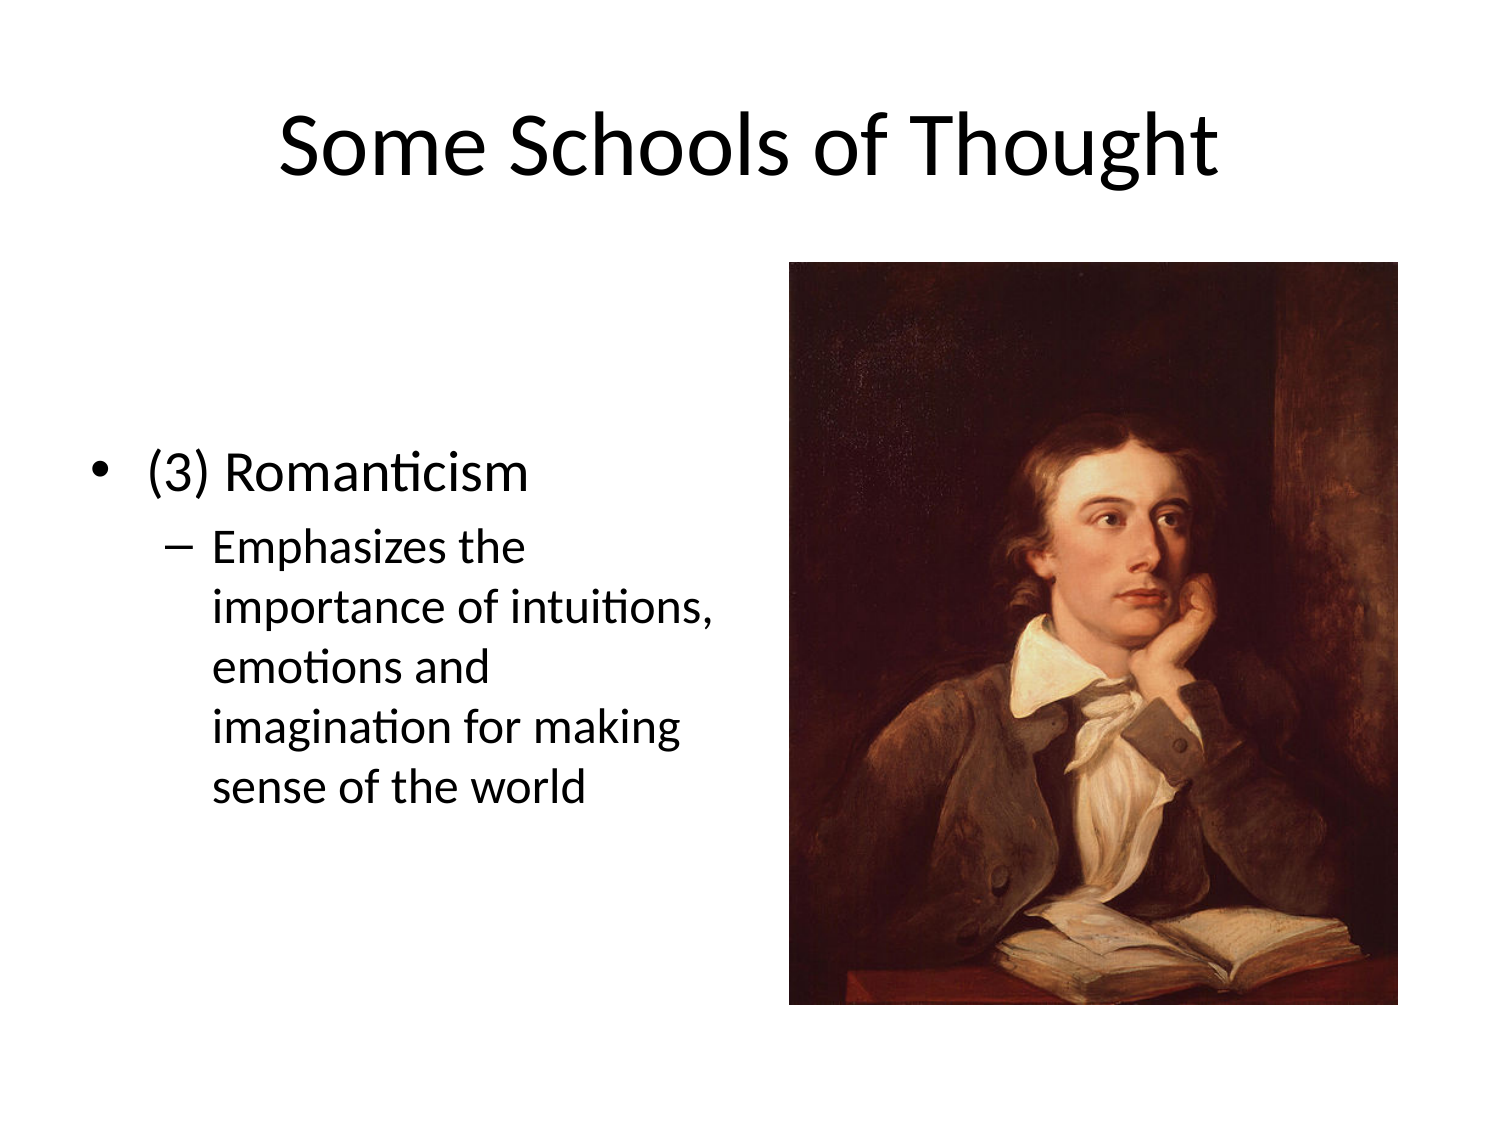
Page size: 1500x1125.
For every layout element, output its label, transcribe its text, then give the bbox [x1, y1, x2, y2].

title Some Schools of Thought [75, 45, 1425, 233]
list (3) Romanticism Emphasizes the importance of intuitions, emotions and imagination for making sense of the world [75, 262, 738, 1005]
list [789, 262, 1398, 1006]
